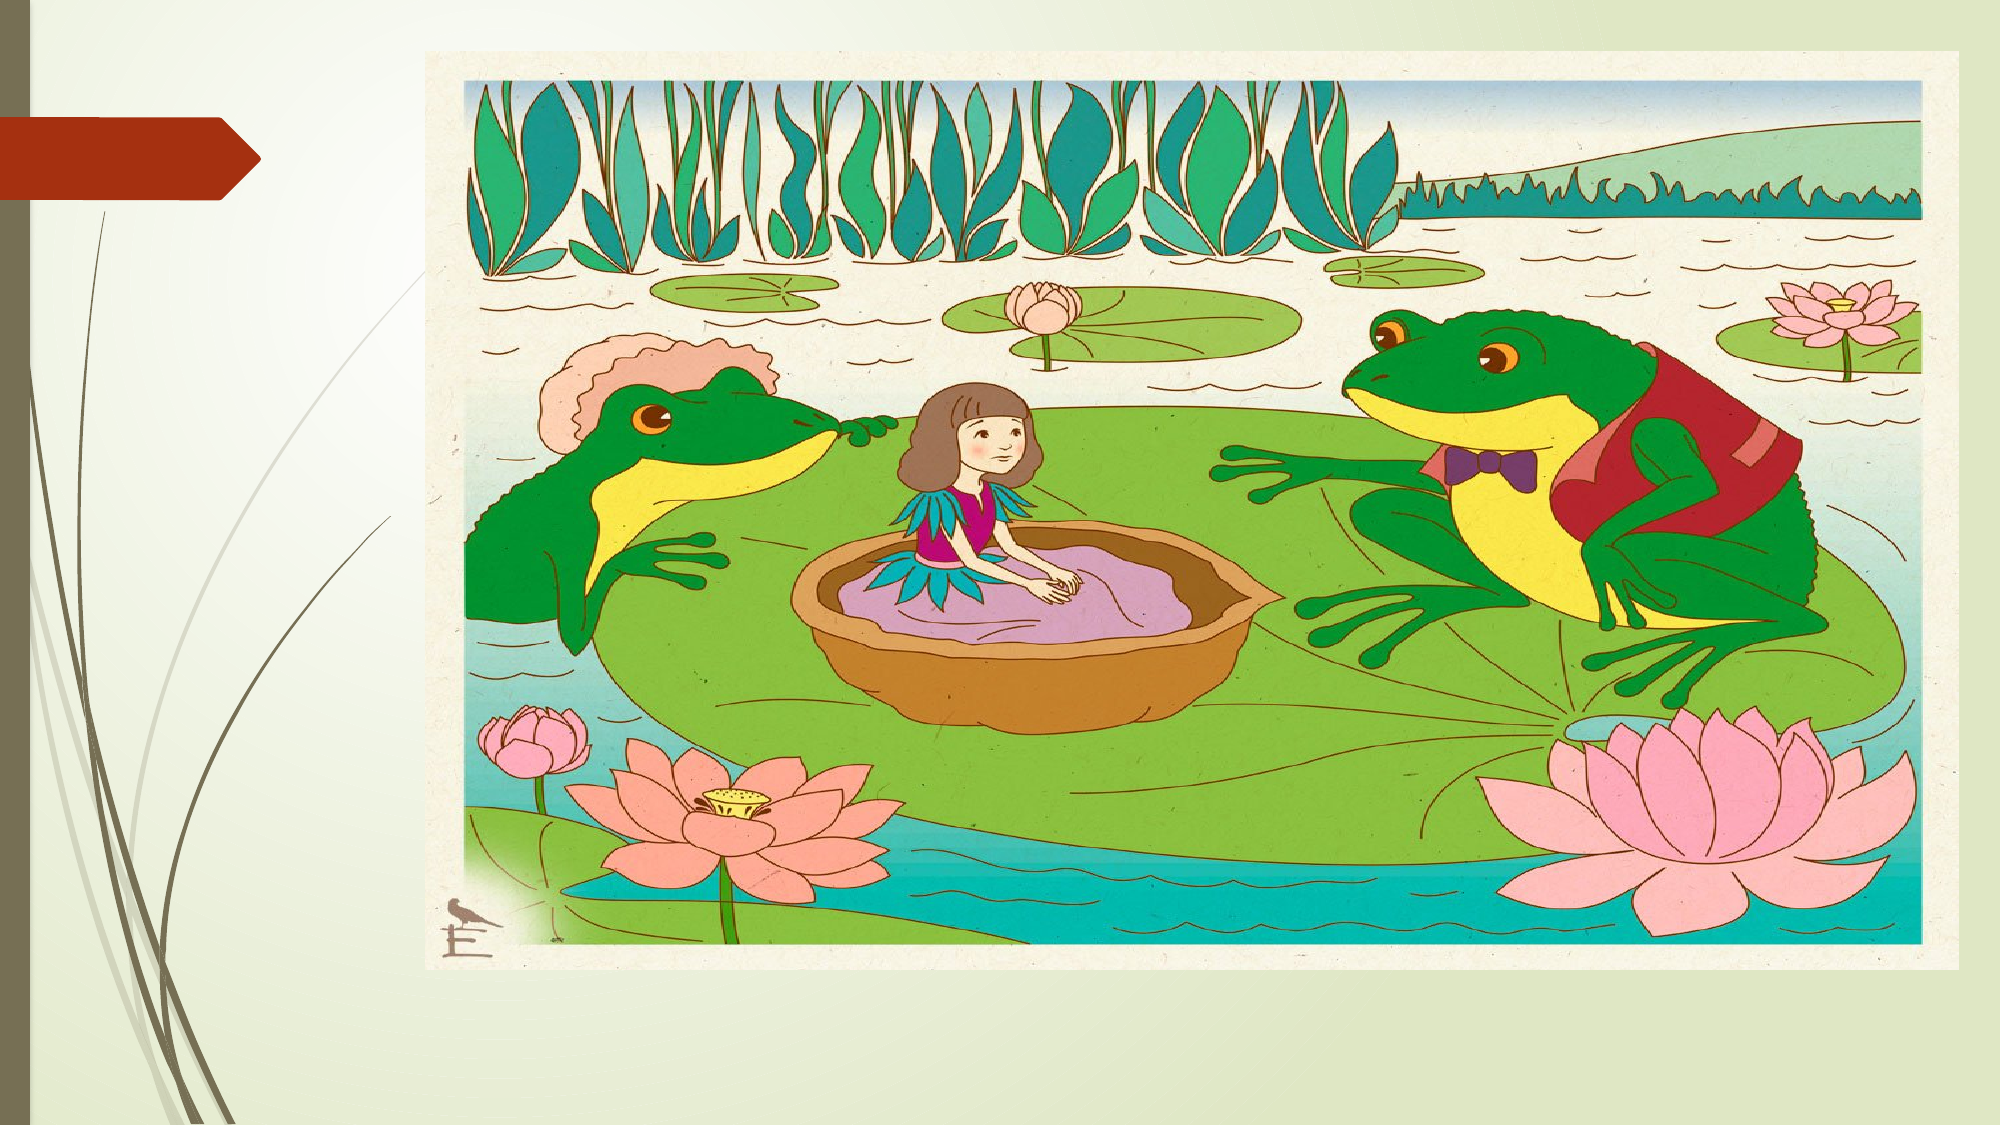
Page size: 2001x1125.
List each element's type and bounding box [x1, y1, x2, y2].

list [425, 50, 1959, 970]
